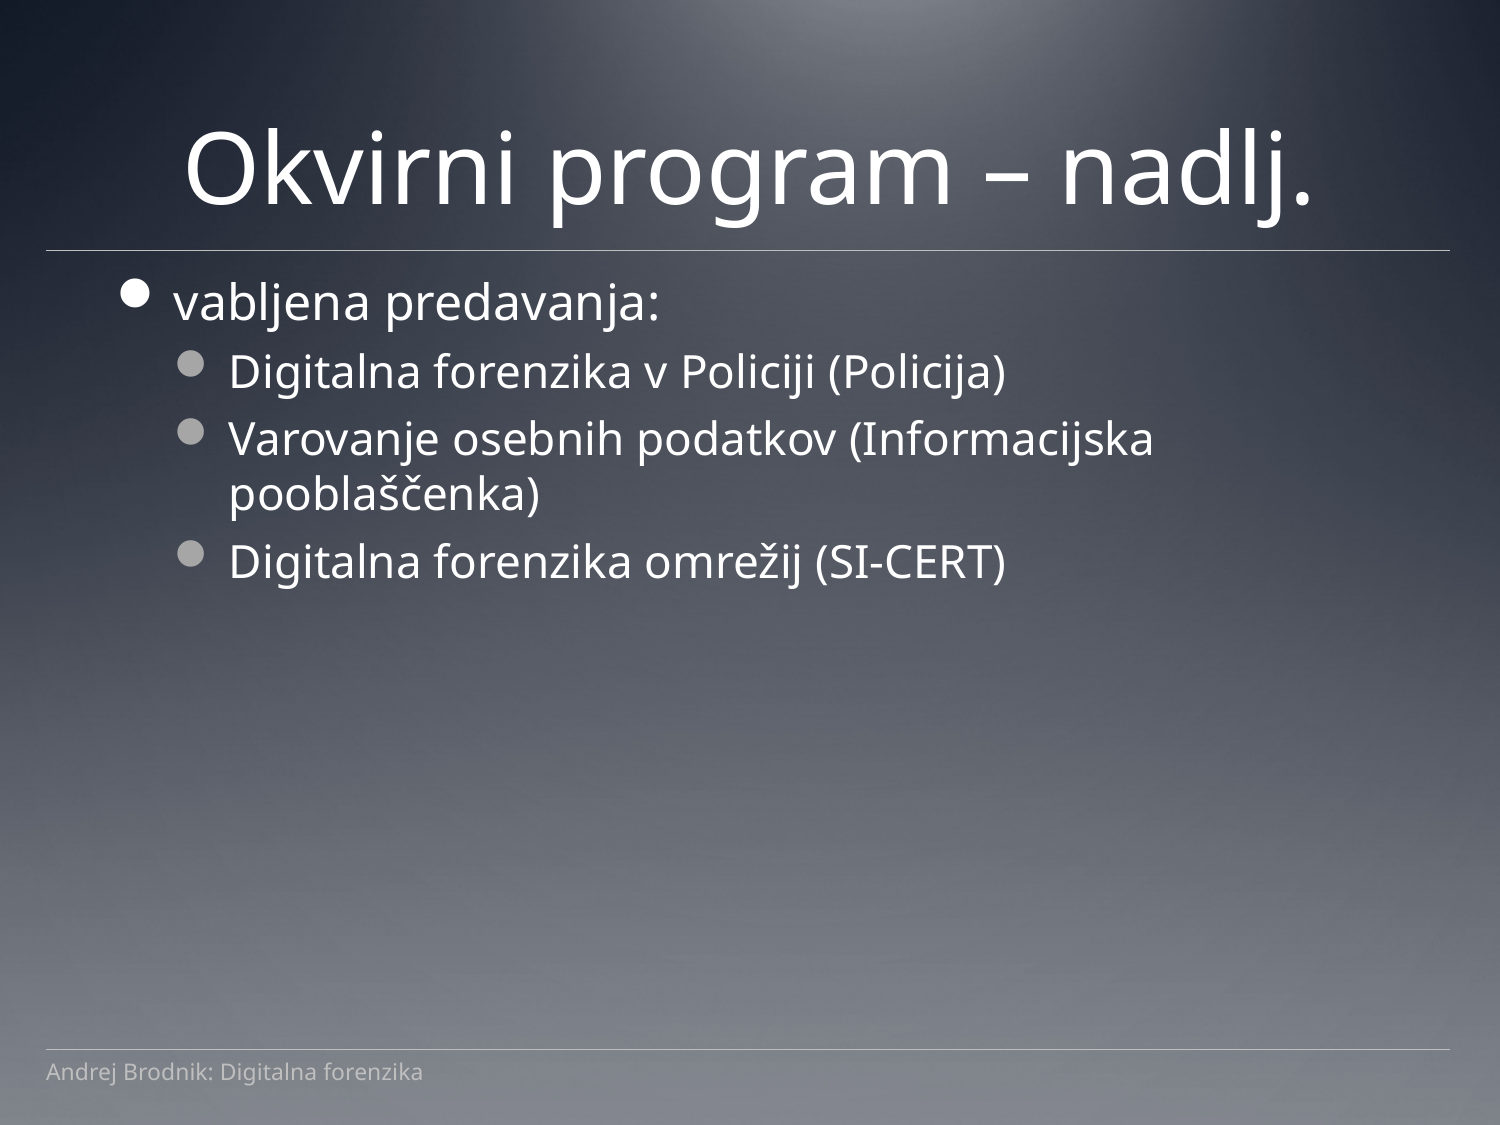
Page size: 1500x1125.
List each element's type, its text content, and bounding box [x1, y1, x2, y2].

footer Andrej Brodnik: Digitalna forenzika [46, 1042, 521, 1103]
list vabljena predavanja: Digitalna forenzika v Policiji (Policija) Varovanje osebnih podatkov (Informacijska pooblaščenka) Digitalna forenzika omrežij (SI-CERT) [101, 262, 1394, 1024]
title Okvirni program – nadlj. [105, 17, 1394, 233]
